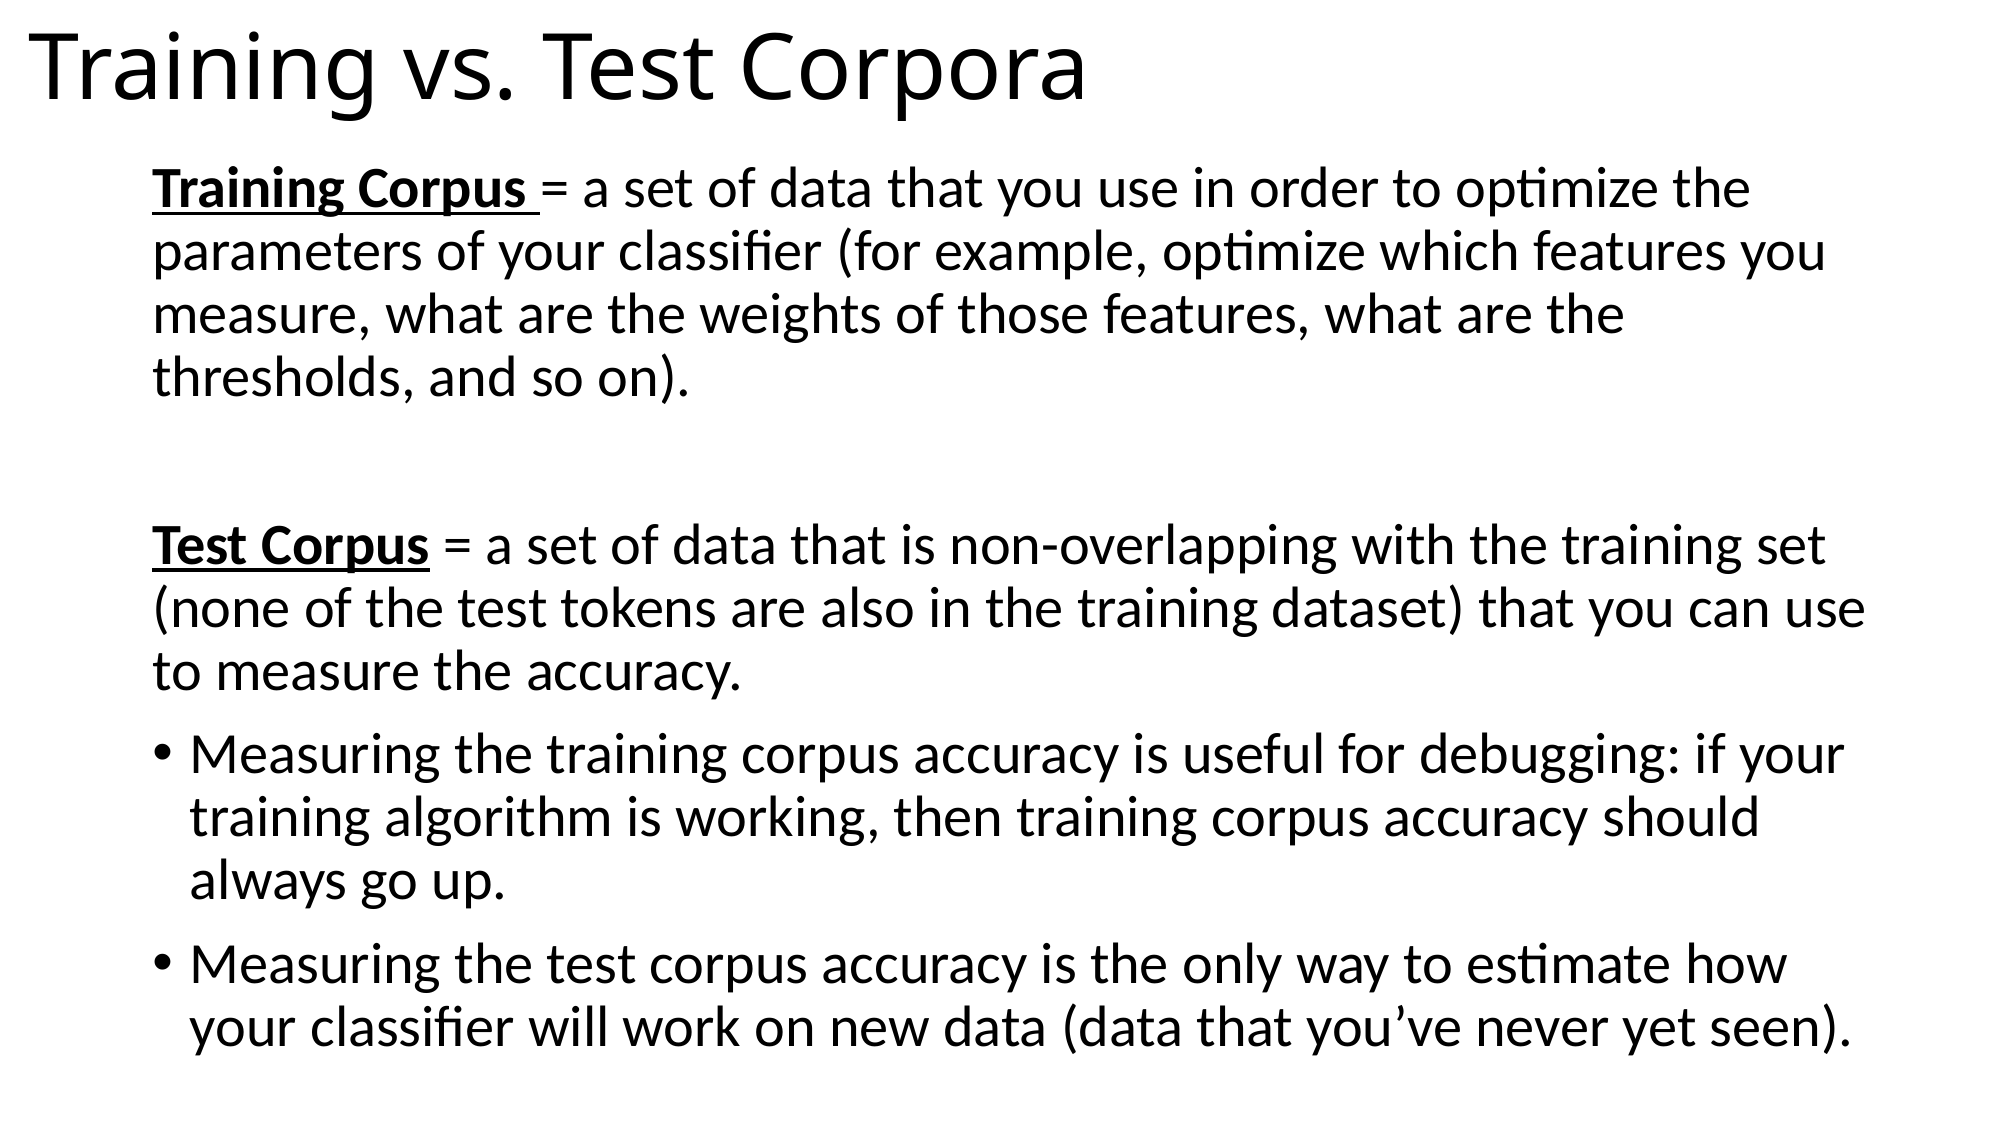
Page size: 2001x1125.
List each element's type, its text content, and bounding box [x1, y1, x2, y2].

title Training vs. Test Corpora [13, 9, 1739, 129]
list Training Corpus = a set of data that you use in order to optimize the parameters of your classifier (for example, optimize which features you measure, what are the weights of those features, what are the thresholds, and so on). Test Corpus = a set of data that is non-overlapping with the training set (none of the test tokens are also in the training dataset) that you can use to measure the accuracy. Measuring the training corpus accuracy is useful for debugging: if your training algorithm is working, then training corpus accuracy should always go up. Measuring the test corpus accuracy is the only way to estimate how your classifier will work on new data (data that you’ve never yet seen). [137, 149, 1916, 1069]
